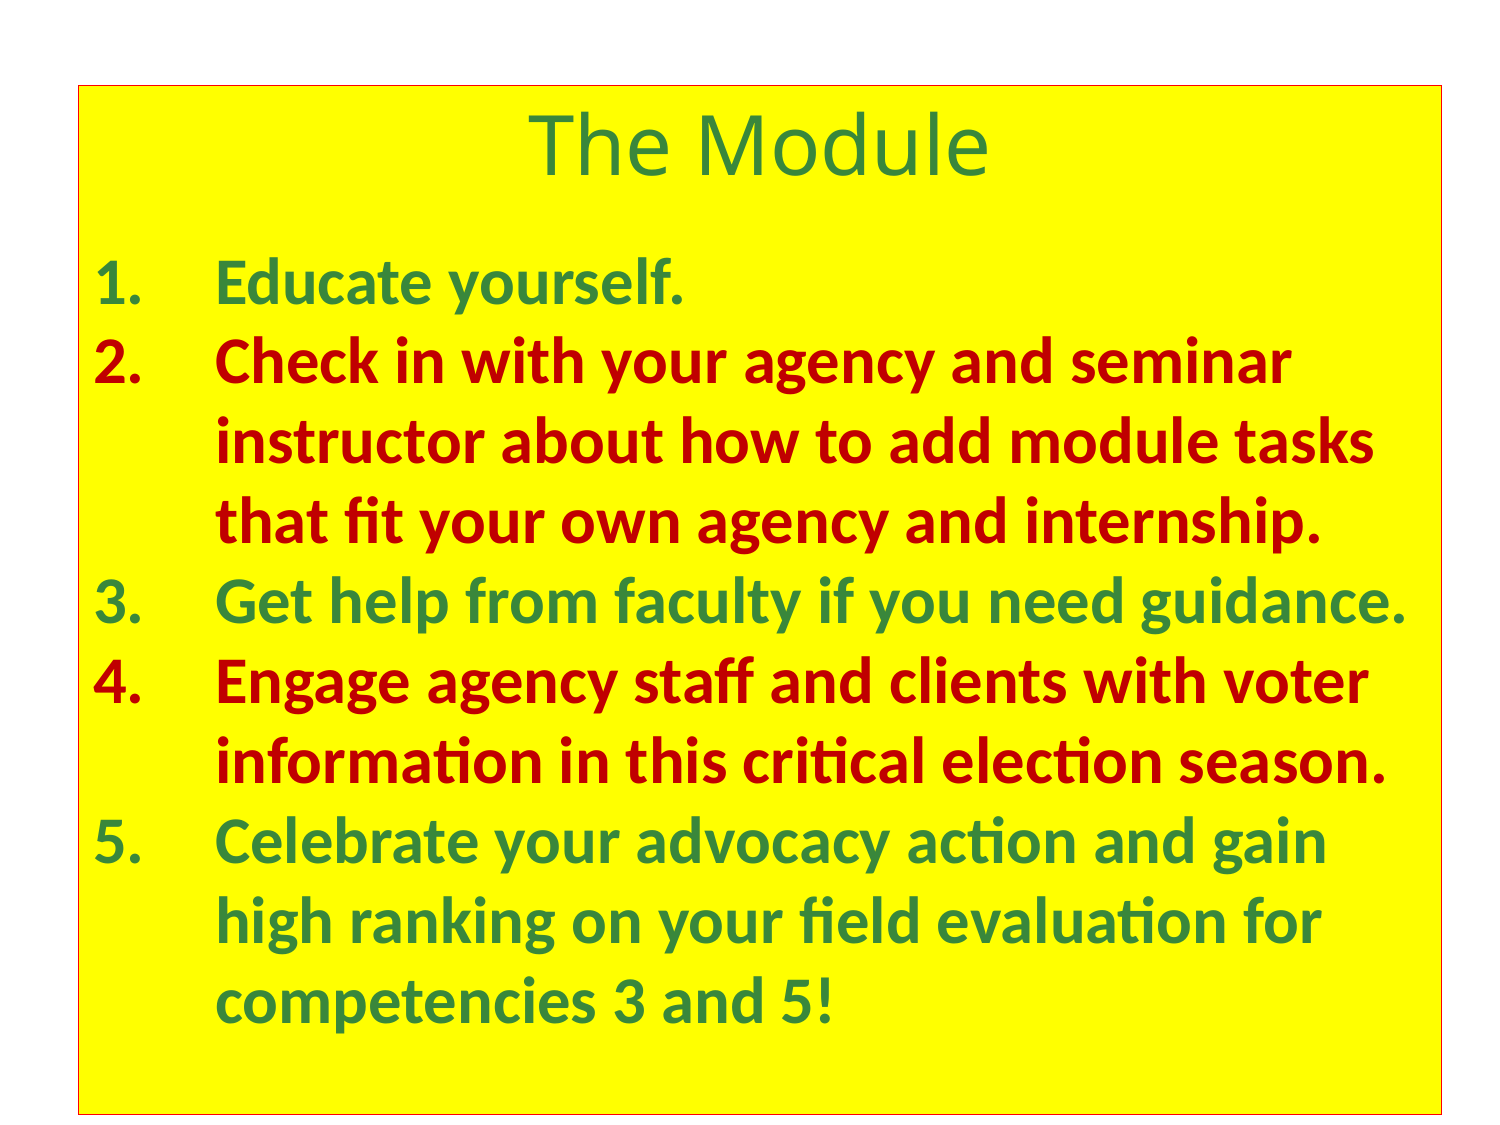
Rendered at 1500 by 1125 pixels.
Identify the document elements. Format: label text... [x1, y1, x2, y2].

text_box The Module Educate yourself. Check in with your agency and seminar instructor about how to add module tasks that fit your own agency and internship. Get help from faculty if you need guidance. Engage agency staff and clients with voter information in this critical election season. Celebrate your advocacy action and gain high ranking on your field evaluation for competencies 3 and 5! [78, 85, 1442, 1115]
